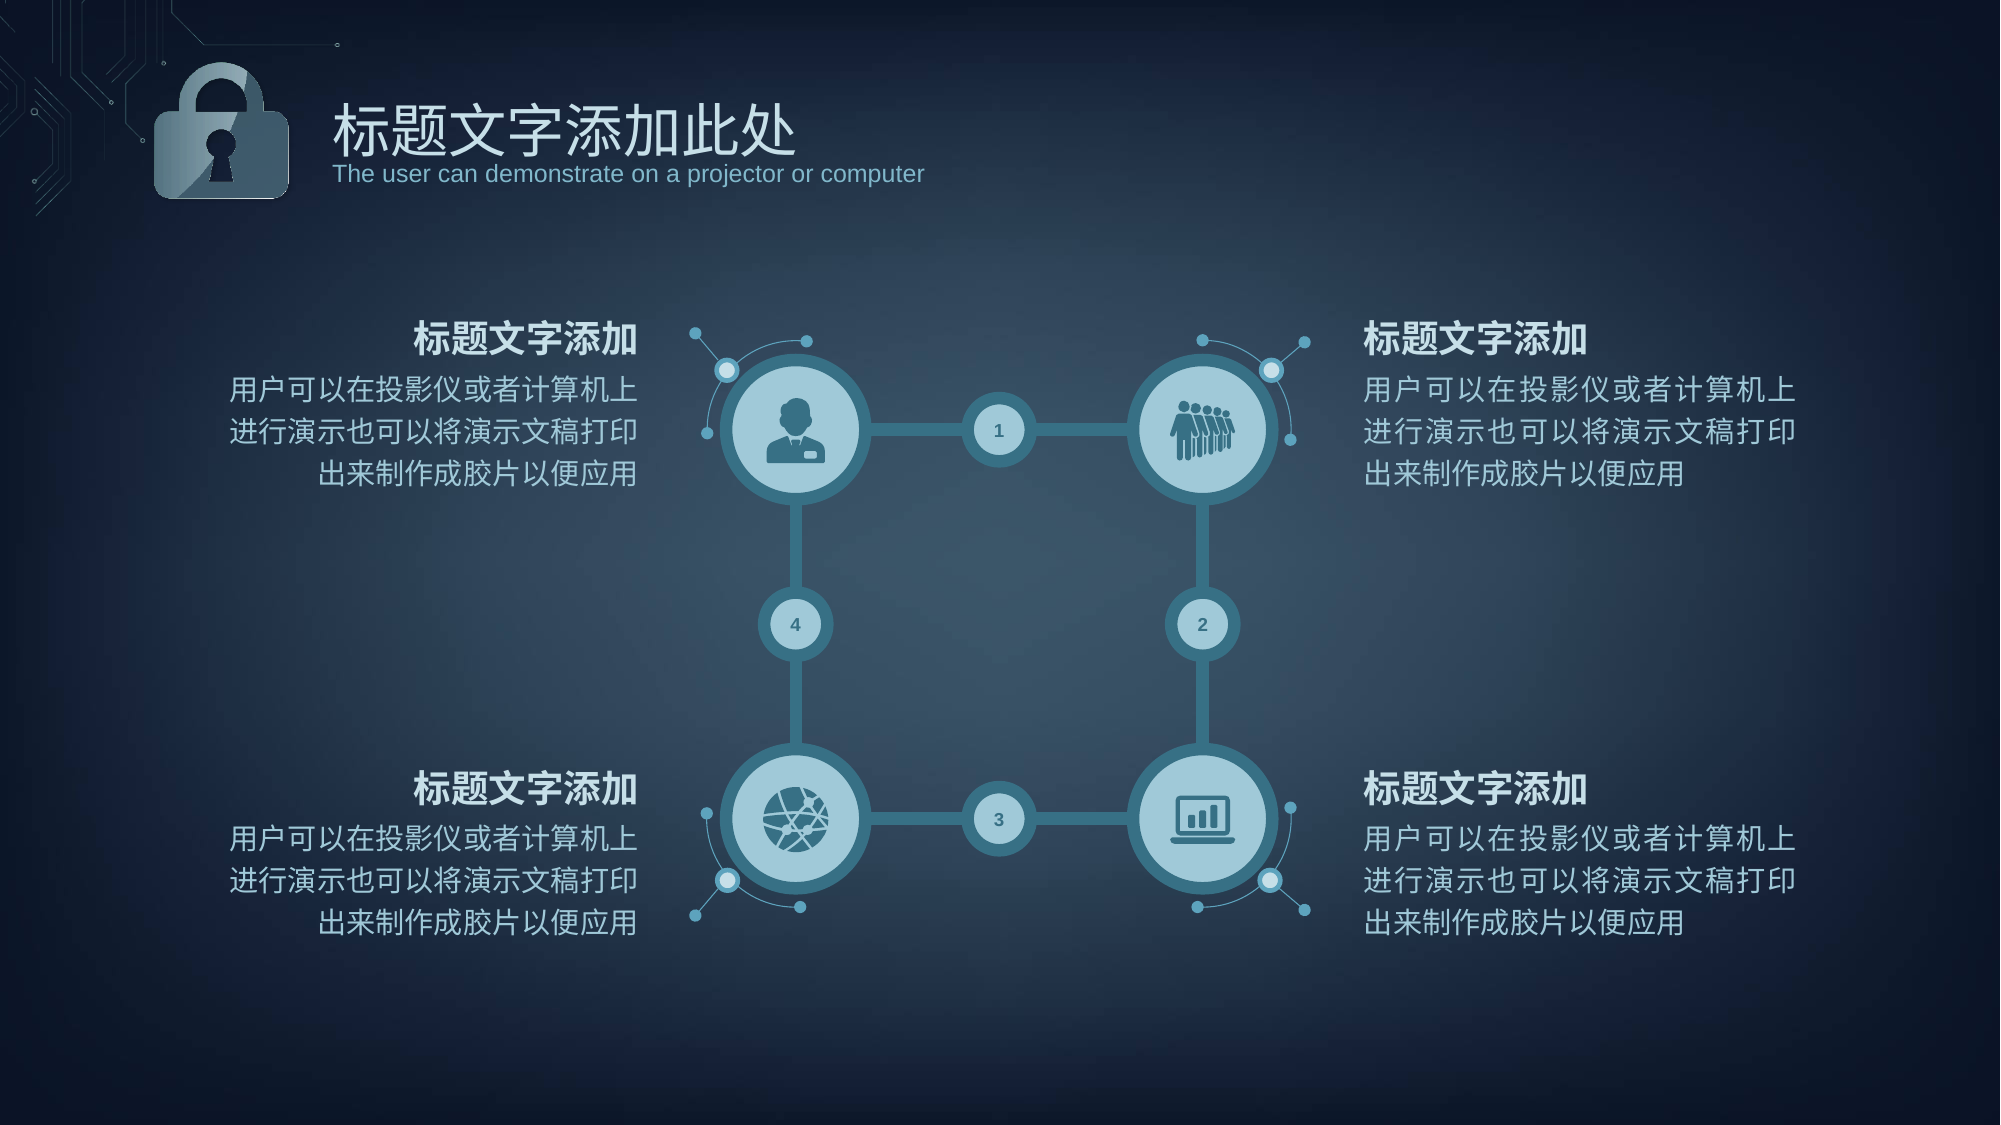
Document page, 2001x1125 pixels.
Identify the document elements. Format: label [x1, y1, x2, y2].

text_box [317, 86, 1311, 196]
text_box [0, 0, 344, 247]
text_box [695, 333, 1305, 916]
text_box [1349, 748, 1812, 949]
picture [0, 0, 2000, 1125]
text_box [191, 748, 654, 949]
text_box [1349, 299, 1812, 500]
text_box [191, 299, 654, 500]
